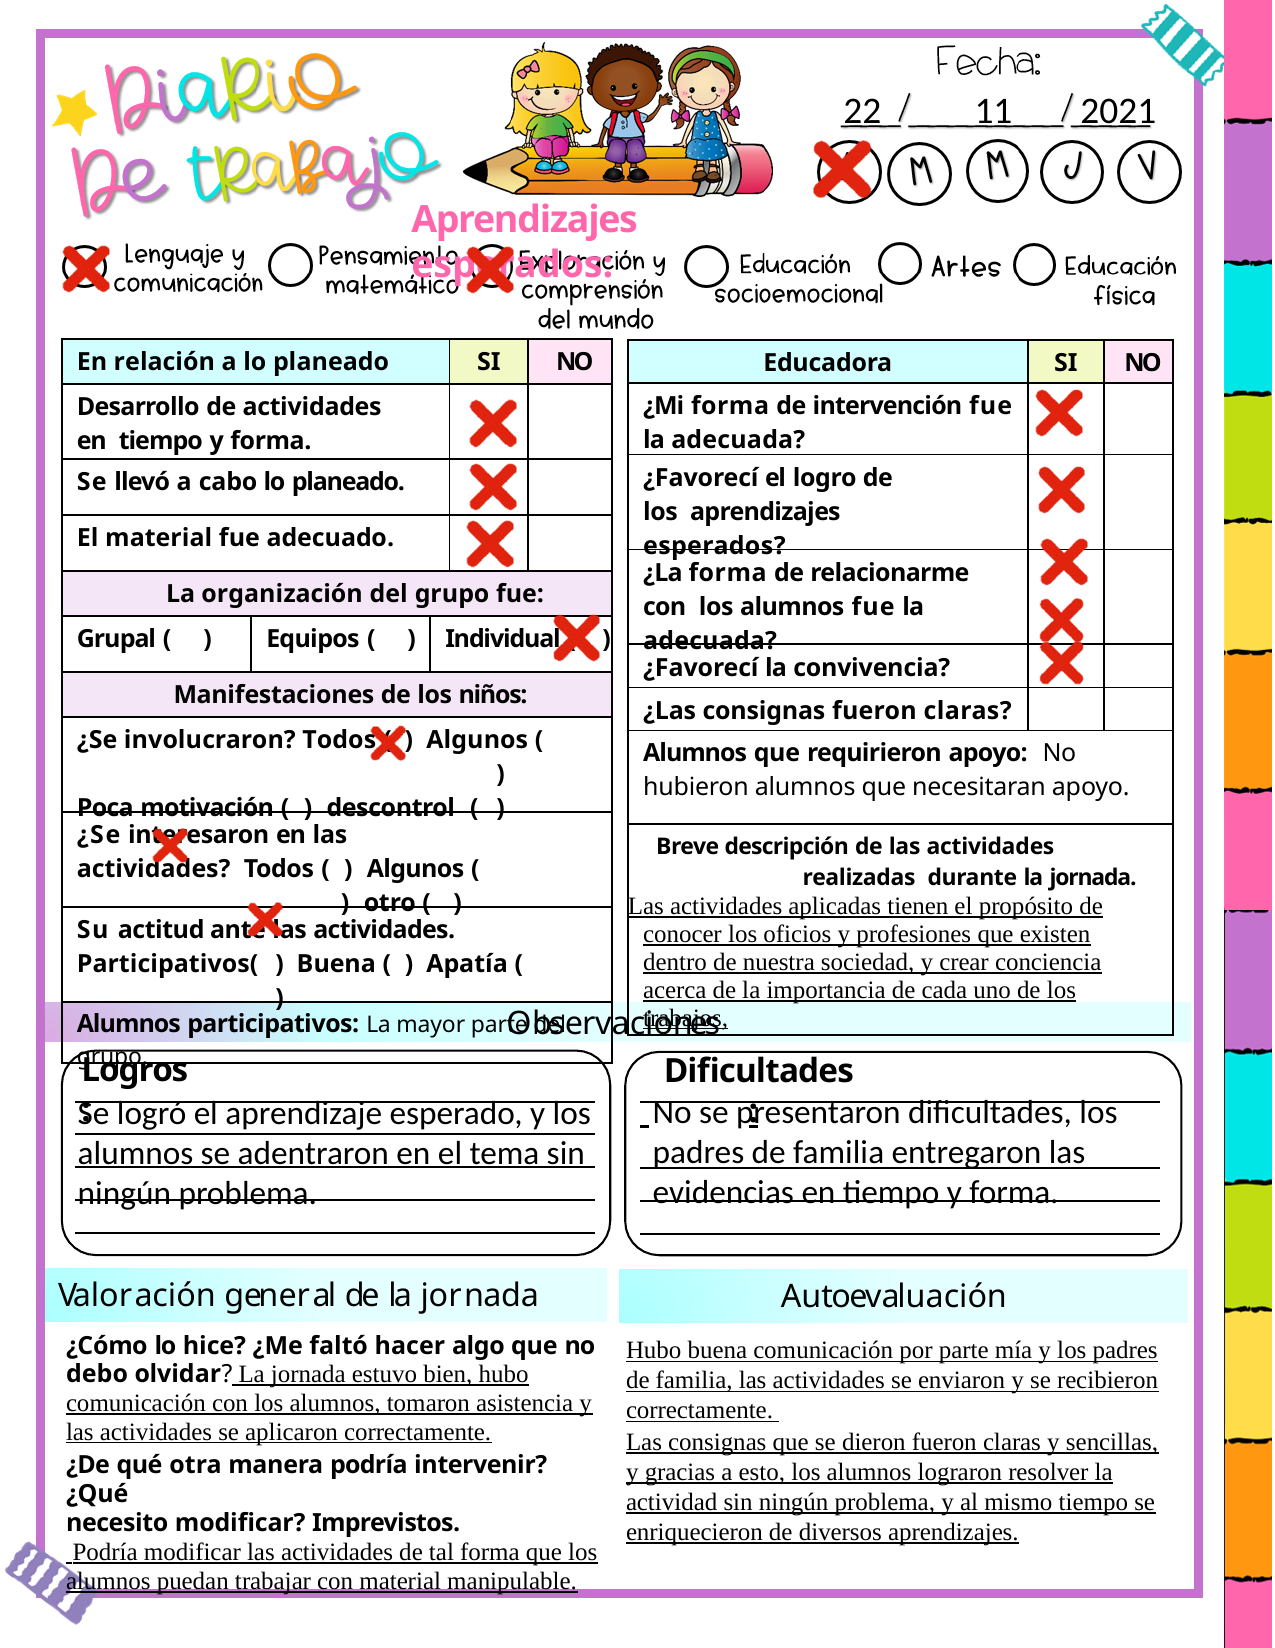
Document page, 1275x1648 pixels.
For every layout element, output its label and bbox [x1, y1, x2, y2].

text_box [74, 1100, 1161, 1235]
picture [804, 137, 879, 199]
picture [462, 397, 523, 448]
picture [459, 517, 520, 568]
picture [459, 244, 520, 295]
picture [1033, 596, 1089, 685]
picture [241, 900, 287, 938]
picture [365, 724, 410, 761]
picture [462, 461, 523, 511]
text_box [3, 0, 1273, 1648]
text_box [60, 1049, 1183, 1257]
picture [1028, 386, 1089, 437]
picture [1030, 463, 1092, 514]
picture [545, 611, 607, 662]
picture [147, 826, 192, 864]
picture [1033, 535, 1094, 586]
picture [55, 243, 116, 294]
